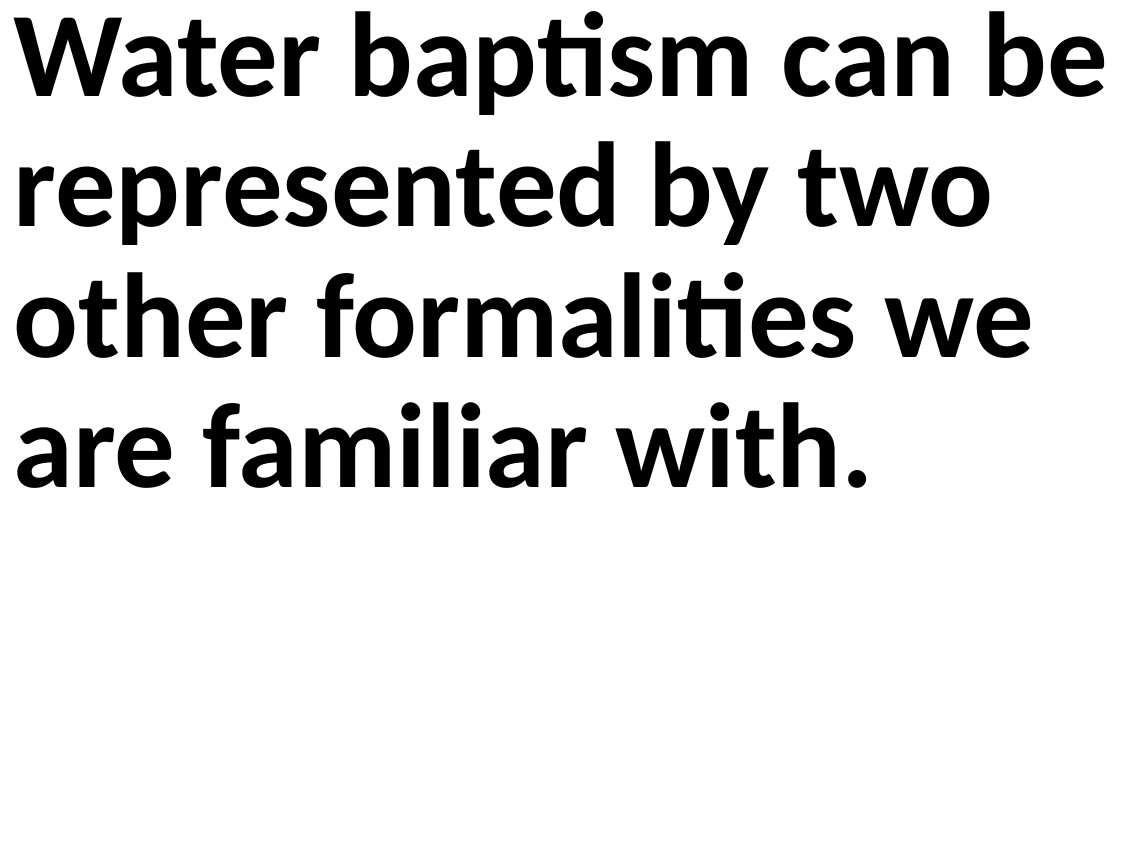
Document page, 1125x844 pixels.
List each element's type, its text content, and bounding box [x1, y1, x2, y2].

list Water baptism can be represented by two other formalities we are familiar with. [0, 0, 1125, 685]
